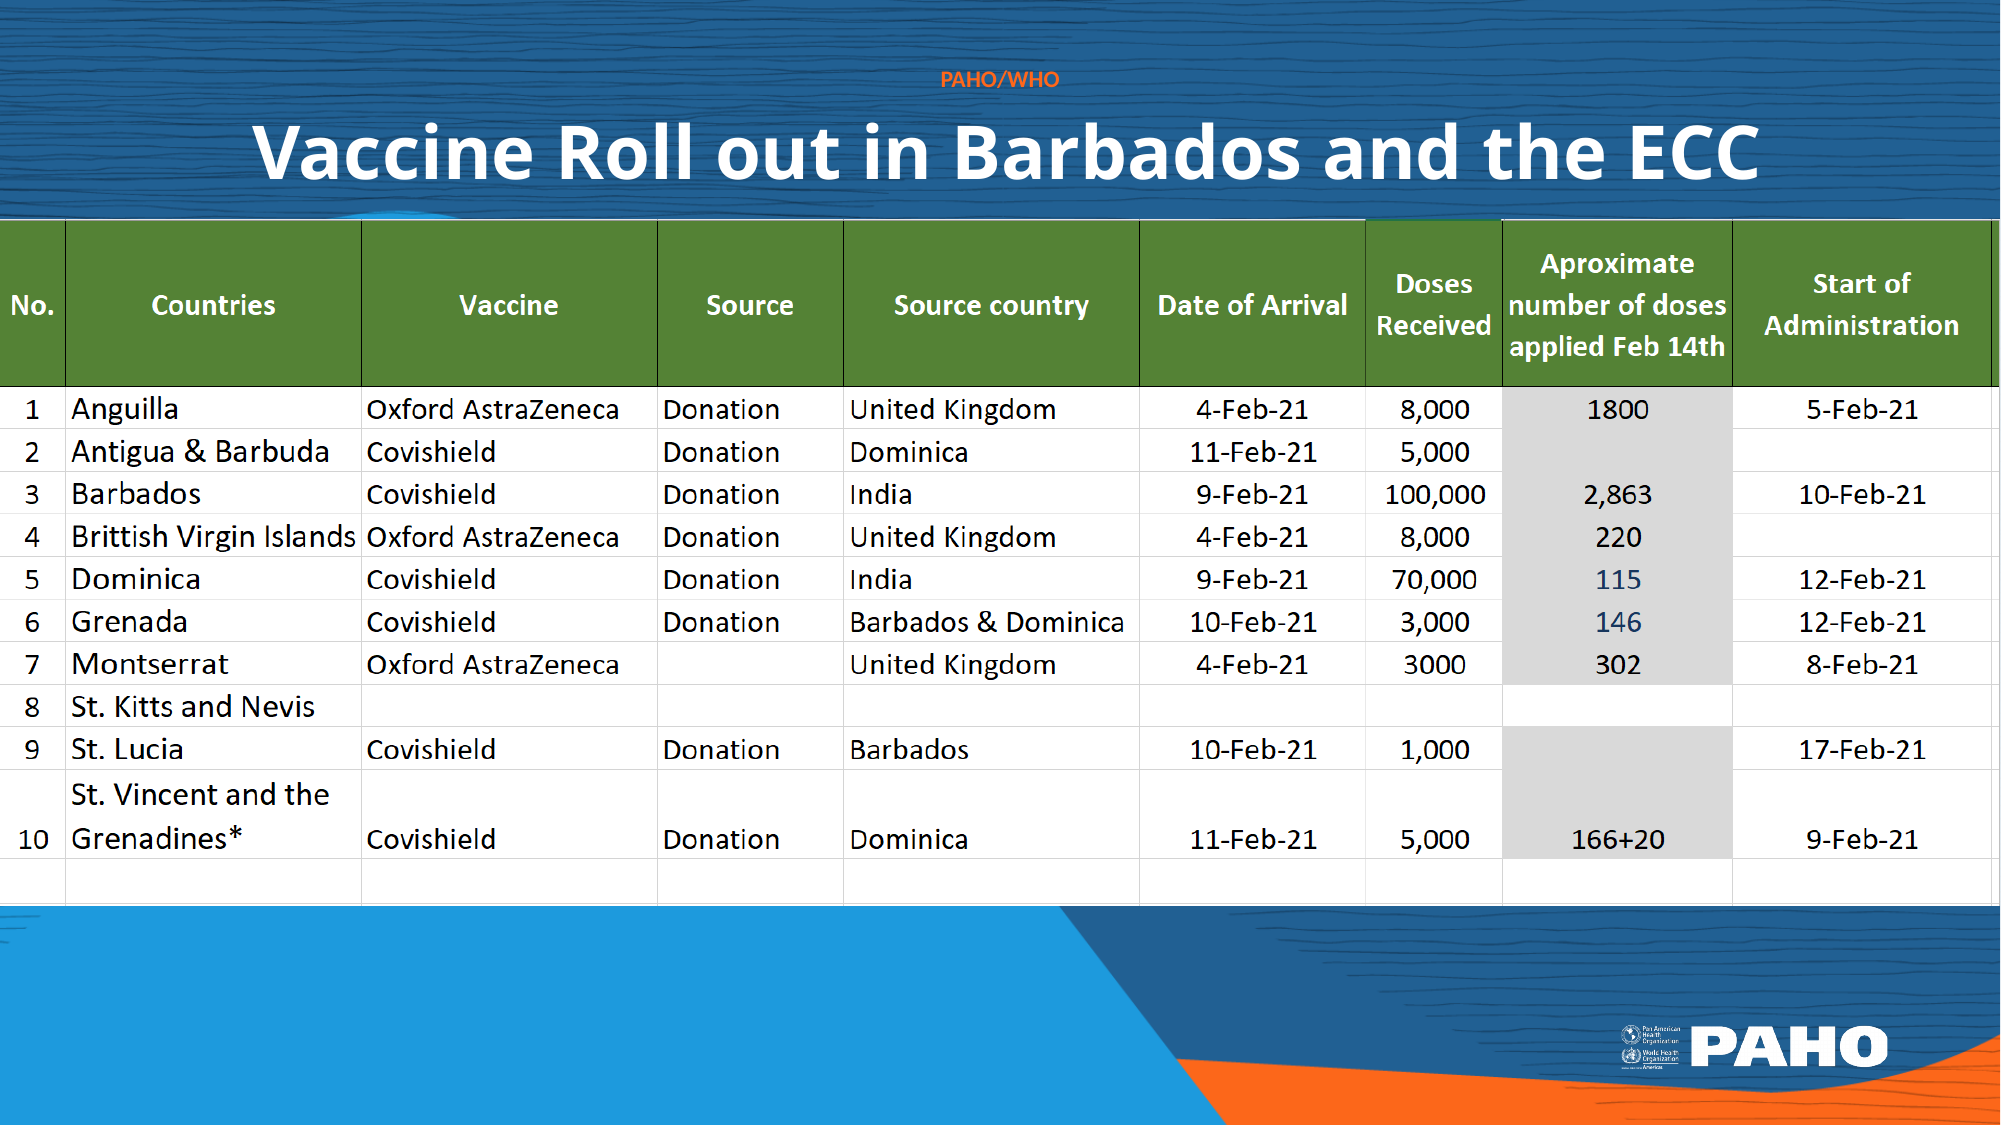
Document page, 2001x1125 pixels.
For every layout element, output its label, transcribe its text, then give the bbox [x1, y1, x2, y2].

list Vaccine Roll out in Barbados and the ECC [139, 107, 1877, 219]
picture [0, 0, 2001, 1125]
